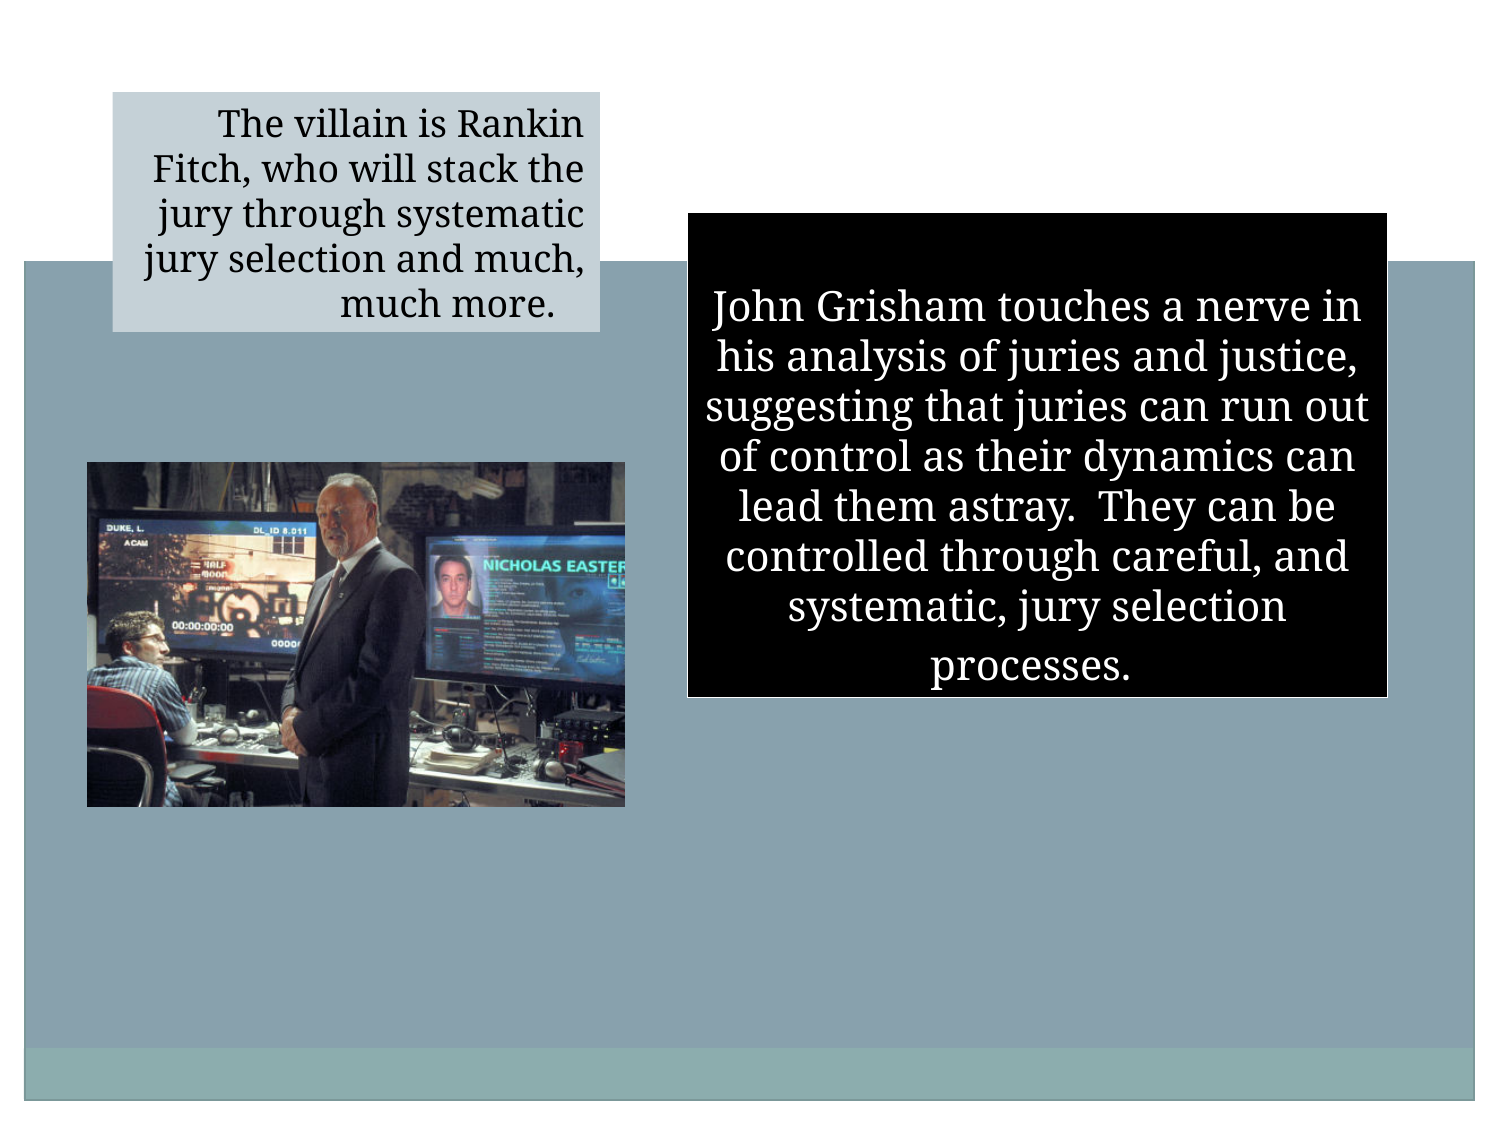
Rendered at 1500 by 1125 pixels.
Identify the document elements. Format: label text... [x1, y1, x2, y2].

text_box John Grisham touches a nerve in his analysis of juries and justice, suggesting that juries can run out of control as their dynamics can lead them astray. They can be controlled through careful, and systematic, jury selection processes. [687, 212, 1388, 698]
text_box The villain is Rankin Fitch, who will stack the jury through systematic jury selection and much, much more. [112, 92, 600, 332]
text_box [87, 462, 626, 807]
